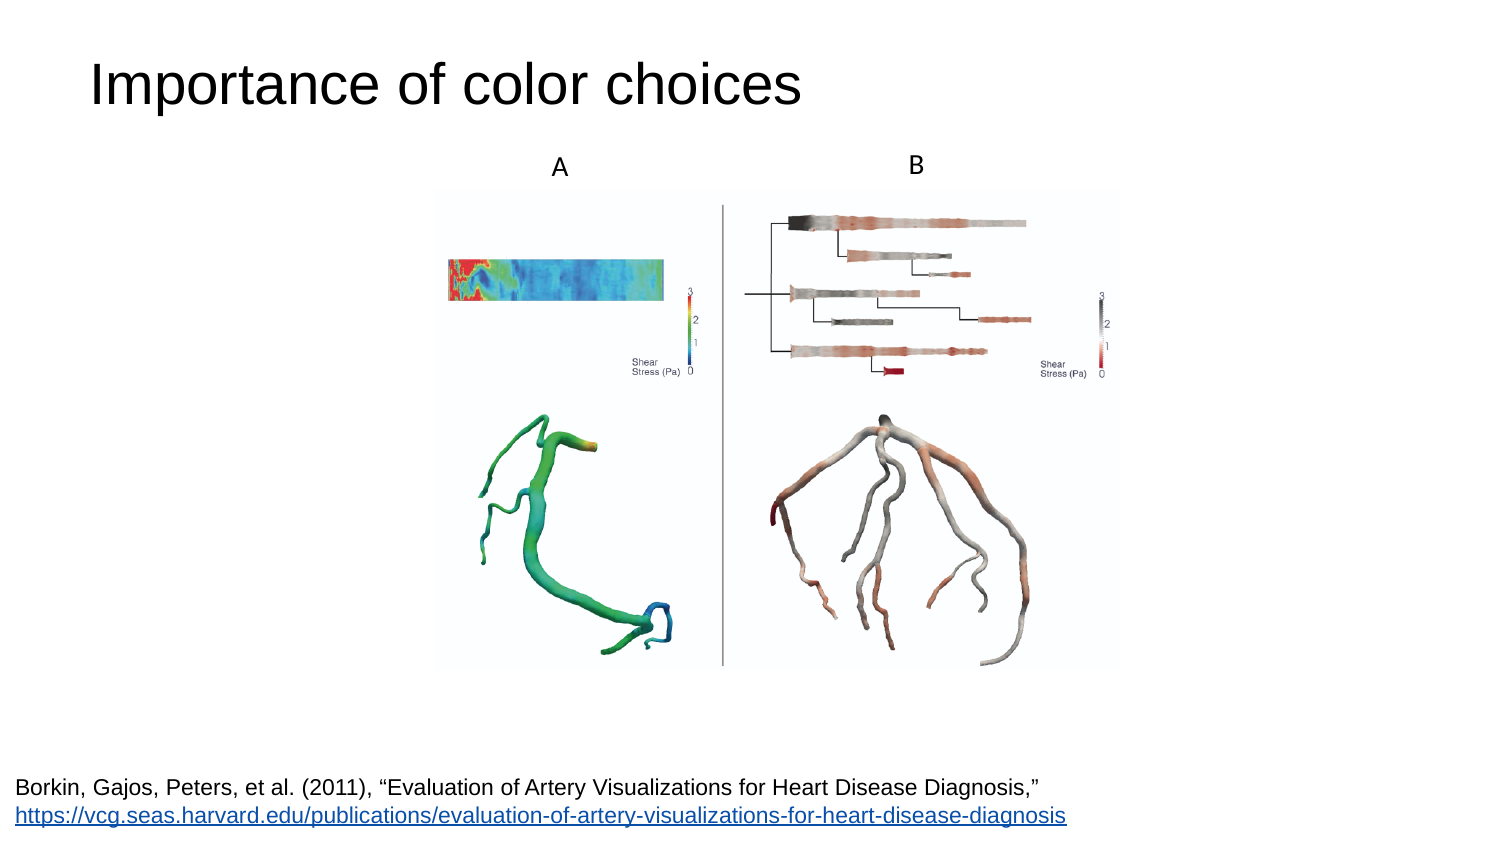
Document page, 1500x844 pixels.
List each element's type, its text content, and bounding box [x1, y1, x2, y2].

text_box B [869, 139, 965, 185]
title Importance of color choices [78, 49, 1459, 129]
text_box A [512, 141, 608, 185]
text_box Borkin, Gajos, Peters, et al. (2011), “Evaluation of Artery Visualizations for Heart Disease Diagnosis,” https://vcg.seas.harvard.edu/publications/evaluation-of-artery-visualizations-for-heart-disease-diagnosis [0, 757, 1399, 843]
picture [428, 186, 1141, 677]
